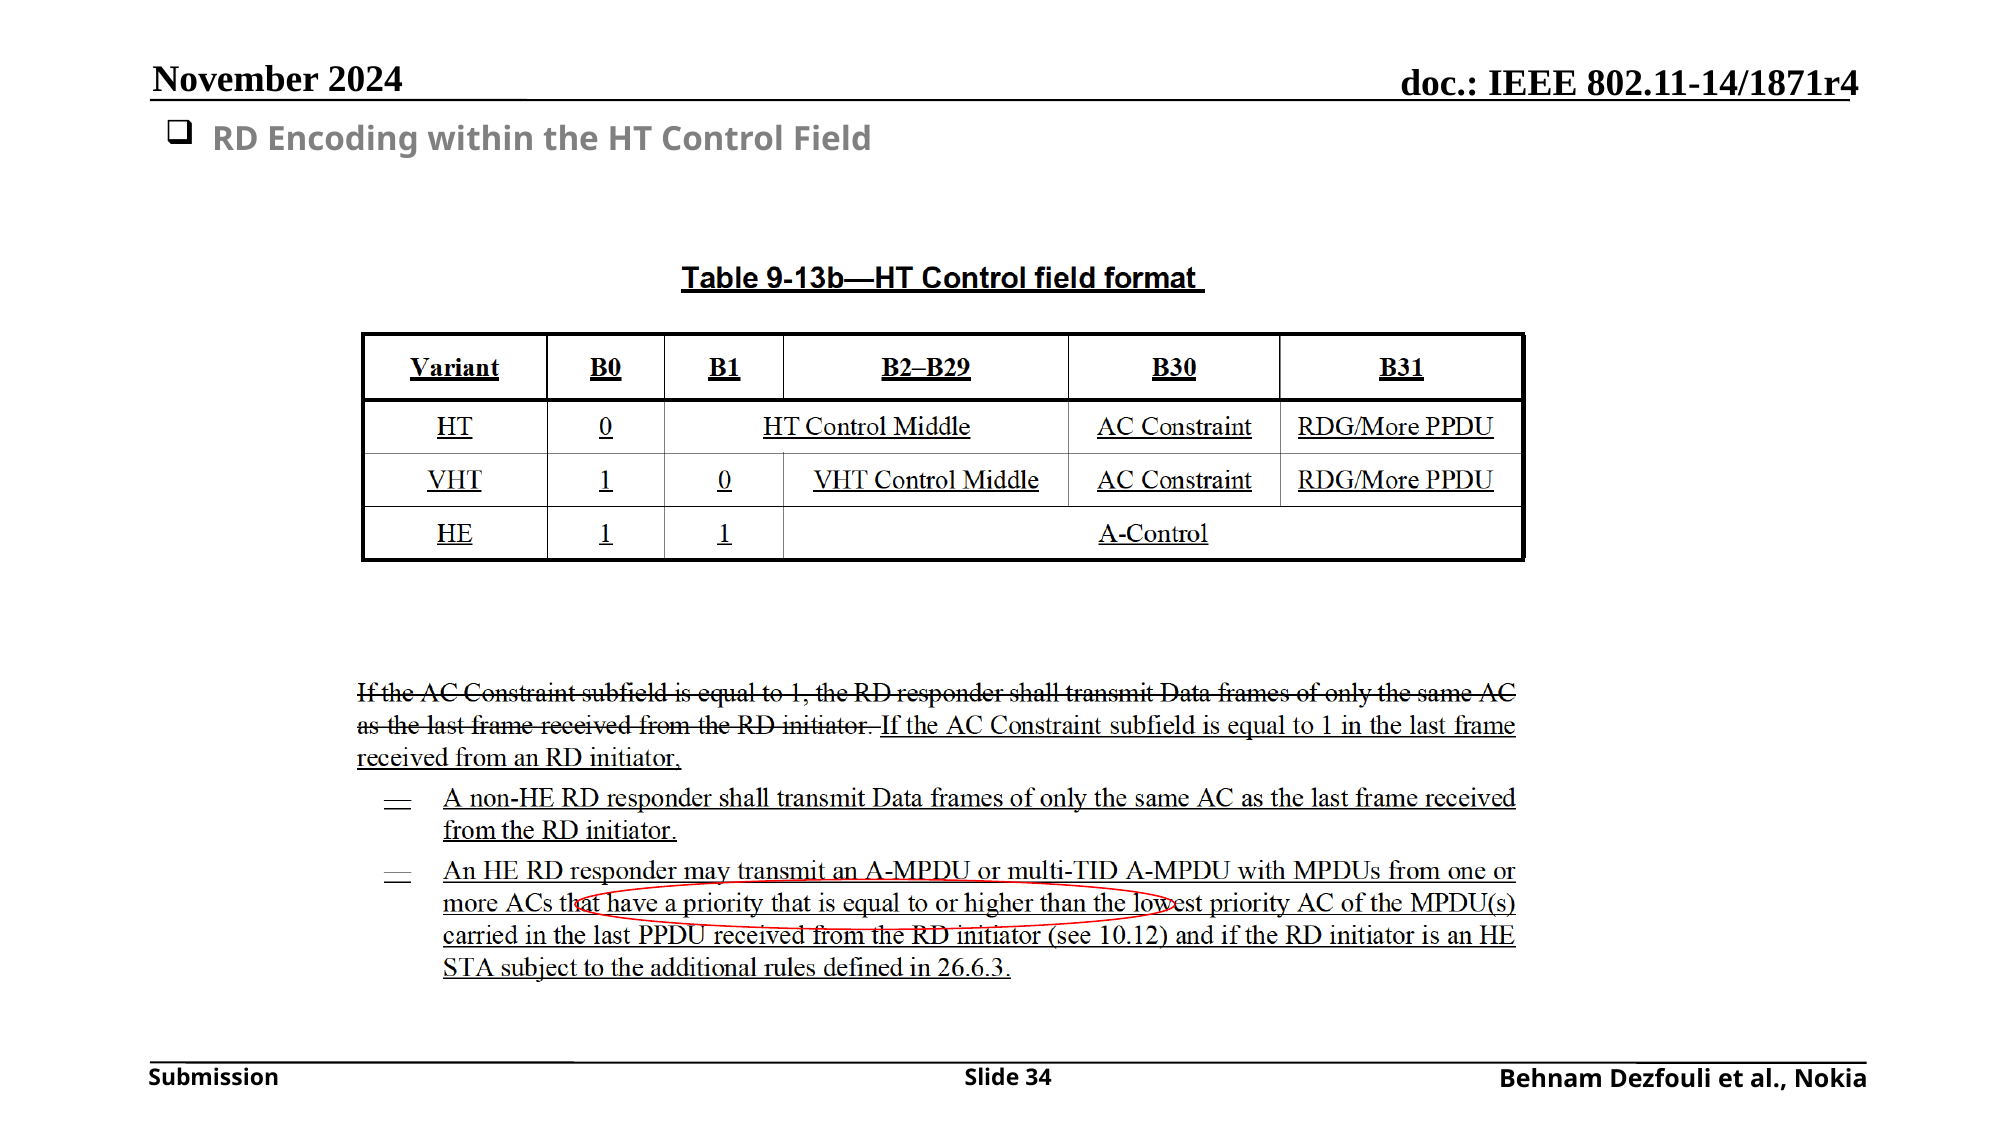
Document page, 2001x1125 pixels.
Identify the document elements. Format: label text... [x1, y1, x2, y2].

title RD Encoding within the HT Control Field [149, 112, 1850, 161]
list [149, 161, 1850, 1000]
picture [324, 224, 1601, 604]
footer Behnam Dezfouli et al., Nokia [1171, 1061, 1869, 1093]
slide_number Slide 34 [950, 1061, 1067, 1123]
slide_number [152, 54, 563, 100]
picture [312, 652, 1589, 1000]
